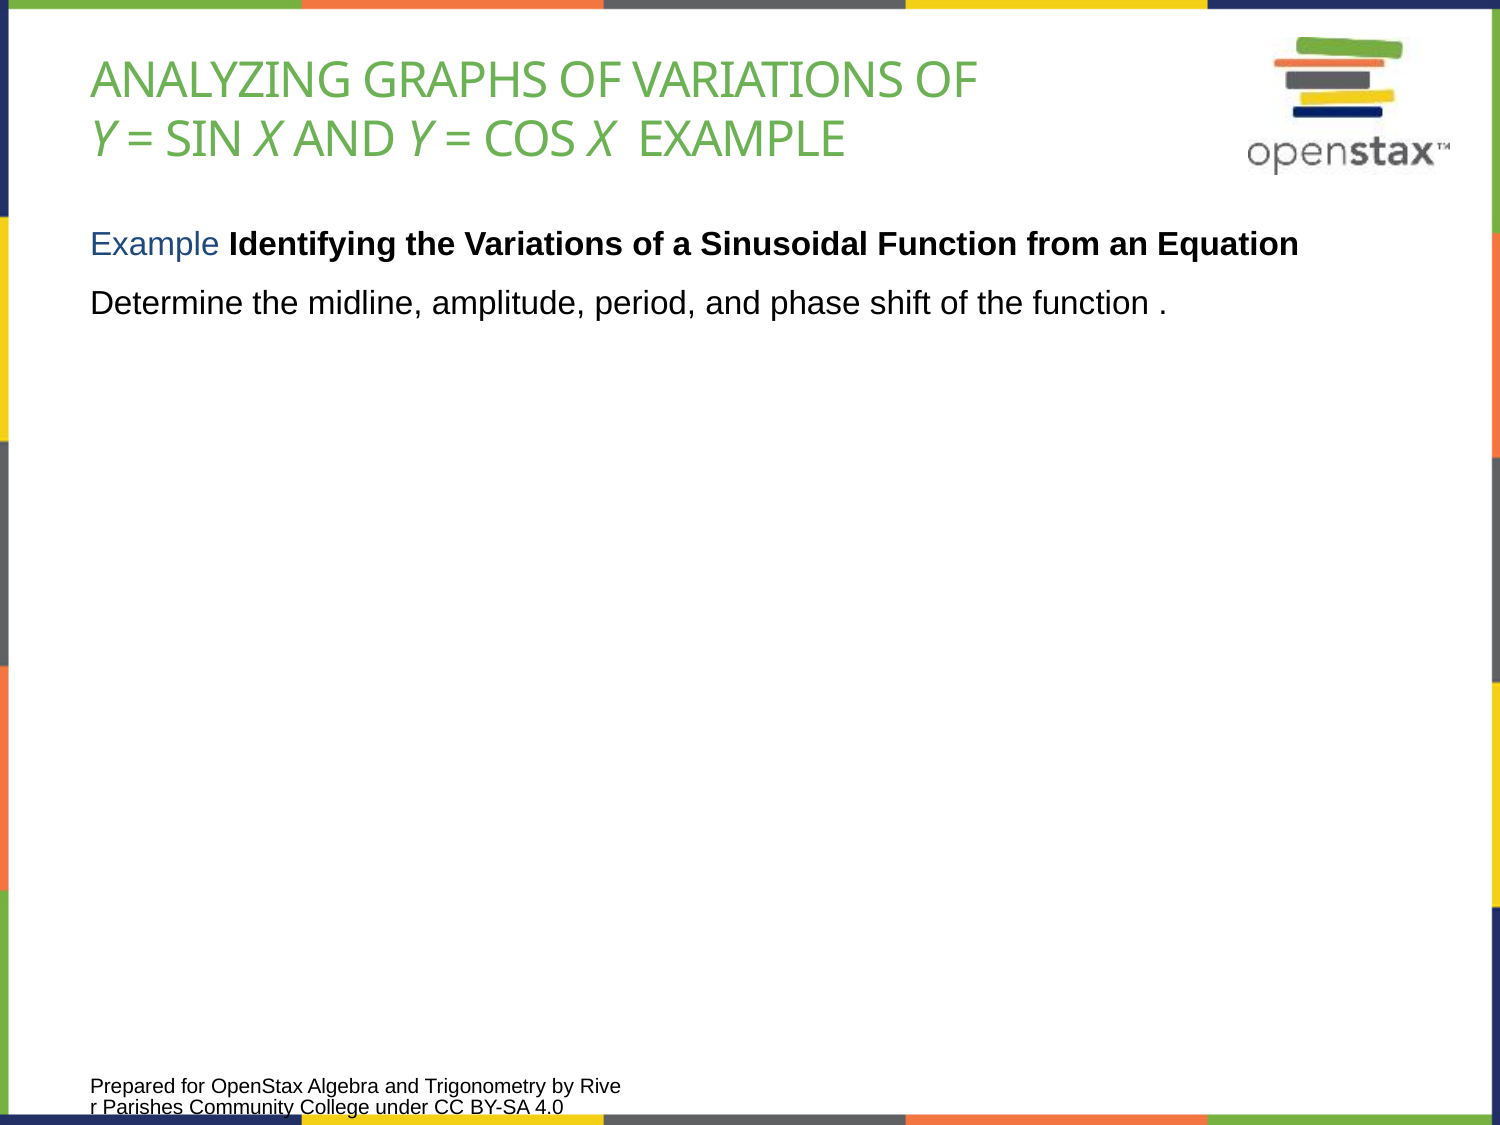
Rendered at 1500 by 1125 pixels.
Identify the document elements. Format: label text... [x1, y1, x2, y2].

picture [0, 0, 1500, 1125]
footer Prepared for OpenStax Algebra and Trigonometry by River Parishes Community College under CC BY-SA 4.0 [75, 1065, 638, 1112]
title Analyzing Graphs of Variations of y = sin x and y = cos x example [75, 39, 1247, 175]
